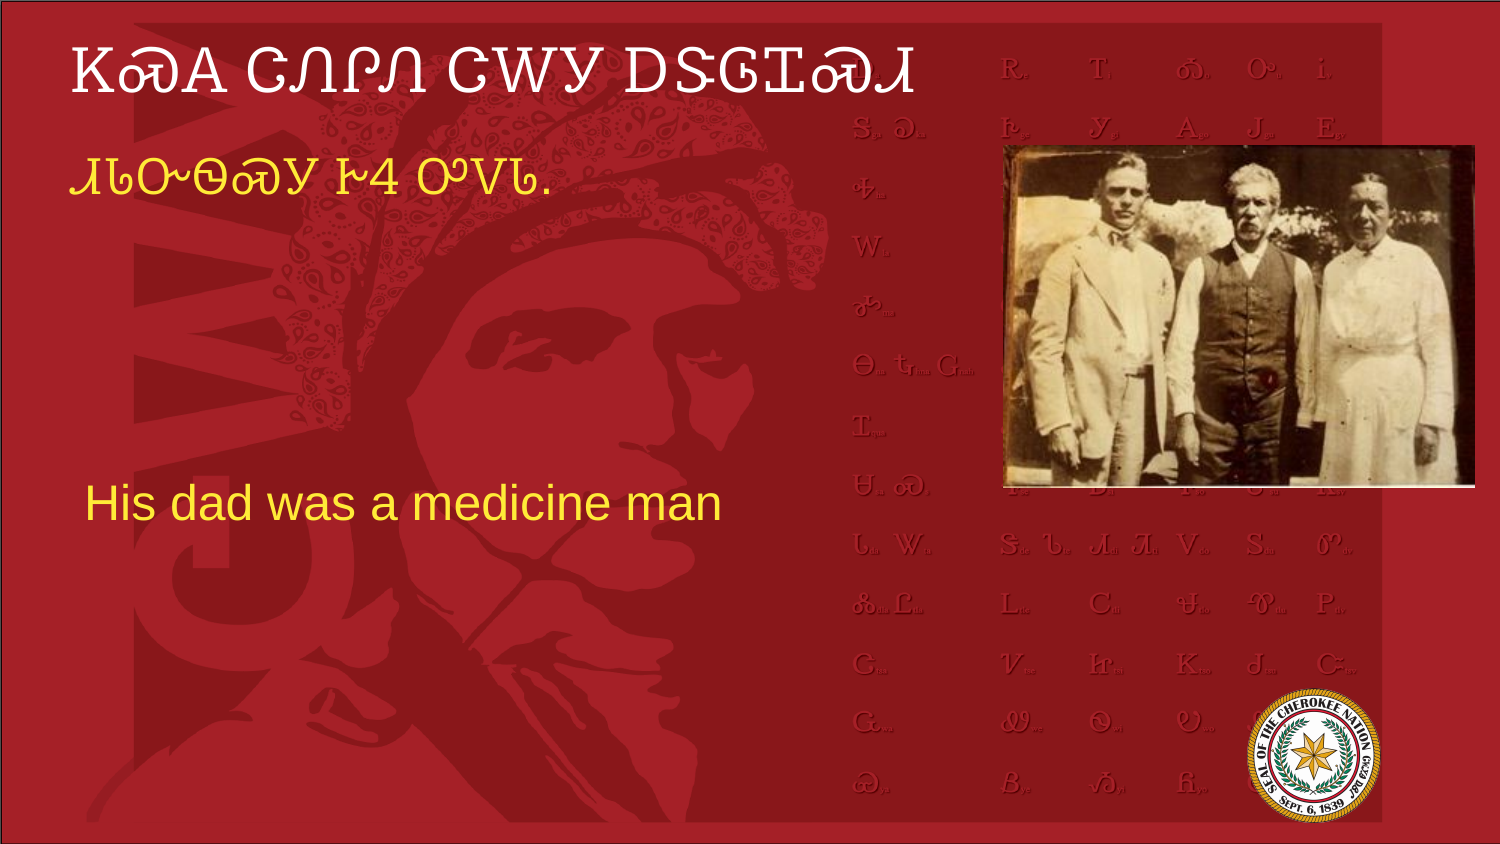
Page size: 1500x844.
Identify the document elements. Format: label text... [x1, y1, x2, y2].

picture [0, 0, 1500, 844]
list ᏗᏓᏅᏫᏍᎩ ᎨᏎ ᎤᏙᏓ. [53, 120, 1032, 417]
title ᏦᏍᎪ ᏣᏁᎵᏁ ᏣᎳᎩ ᎠᏕᎶᏆᏍᏗ [53, 7, 1426, 121]
list His dad was a medicine man [69, 446, 1048, 743]
